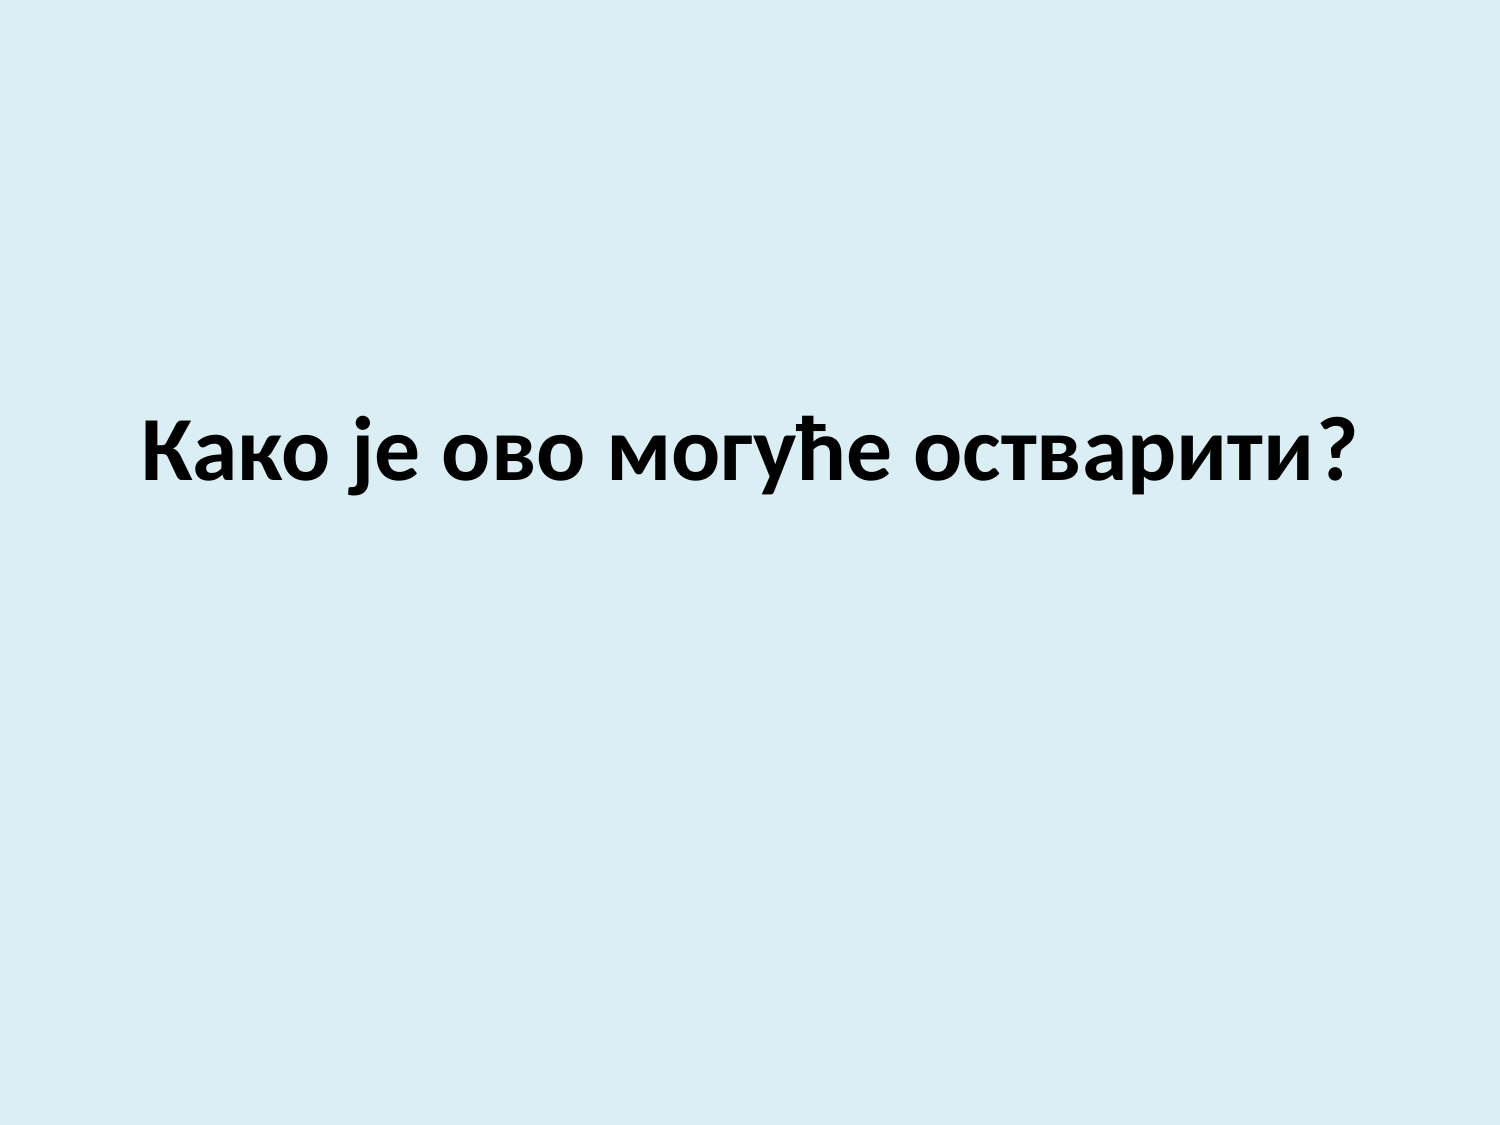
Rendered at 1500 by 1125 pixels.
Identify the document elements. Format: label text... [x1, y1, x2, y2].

title Како је ово могуће остварити? [75, 350, 1425, 538]
